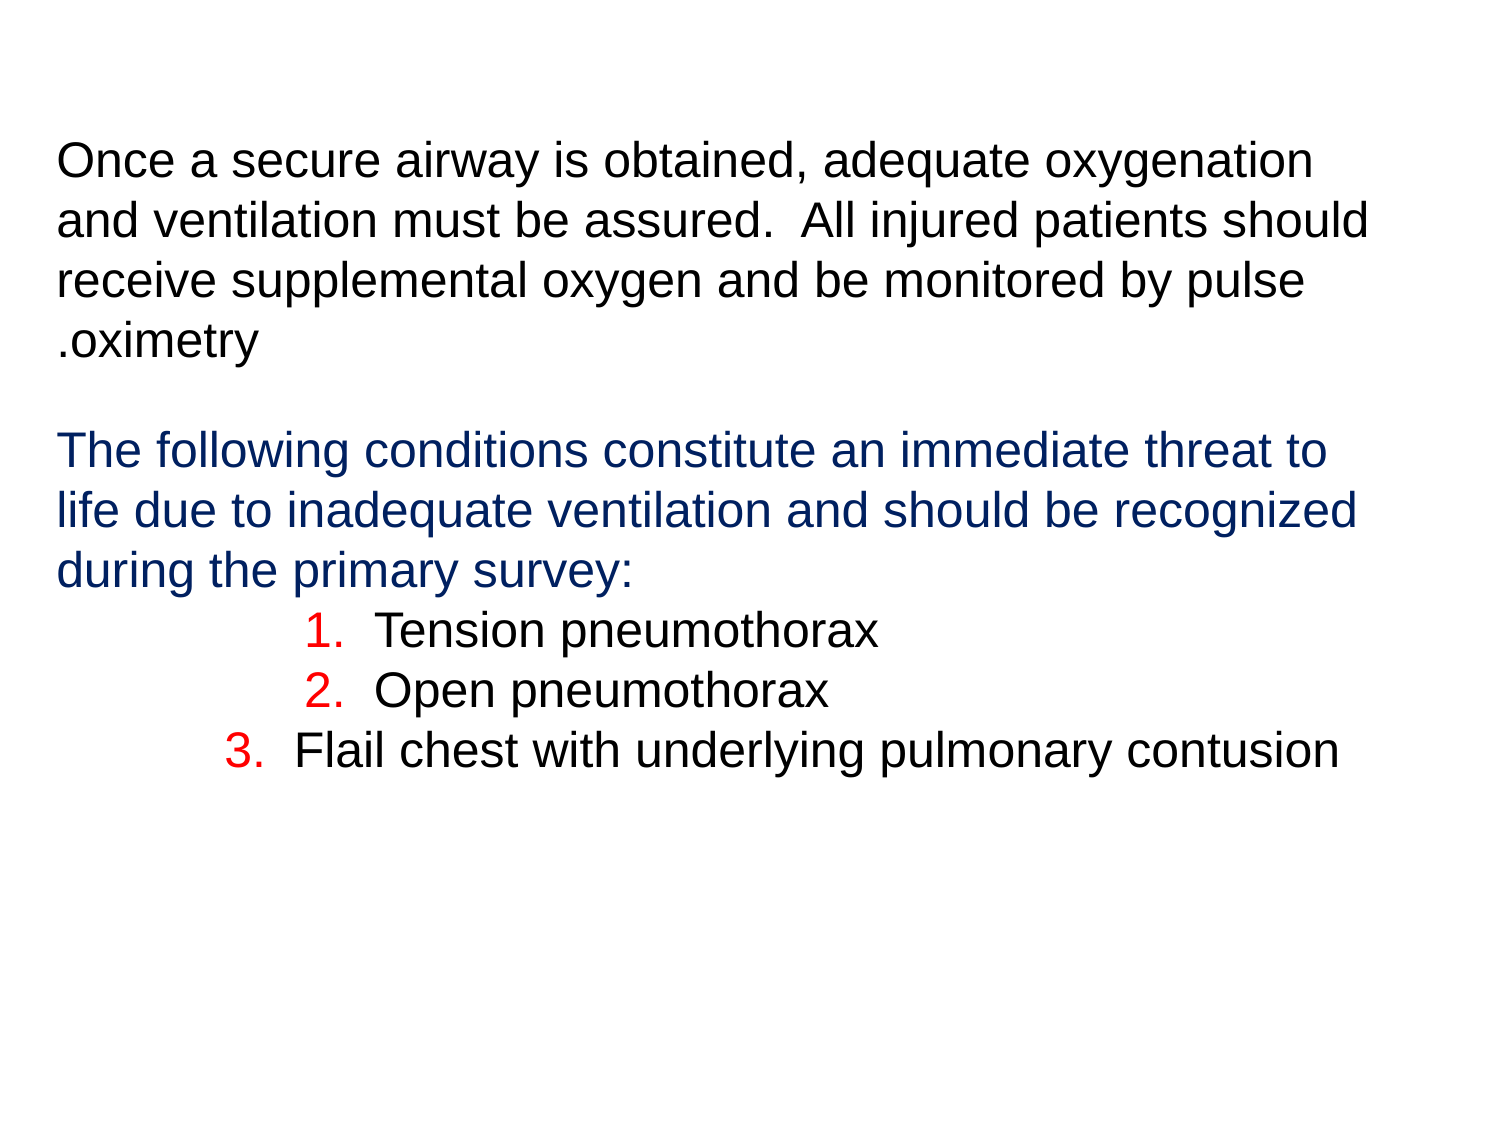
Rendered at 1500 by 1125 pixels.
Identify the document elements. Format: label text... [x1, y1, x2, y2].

text_box Once a secure airway is obtained, adequate oxygenation and ventilation must be assured. All injured patients should receive supplemental oxygen and be monitored by pulse oximetry. The following conditions constitute an immediate threat to life due to inadequate ventilation and should be recognized during the primary survey: 1. Tension pneumothorax 2. Open pneumothorax 3. Flail chest with underlying pulmonary contusion [41, 120, 1400, 786]
